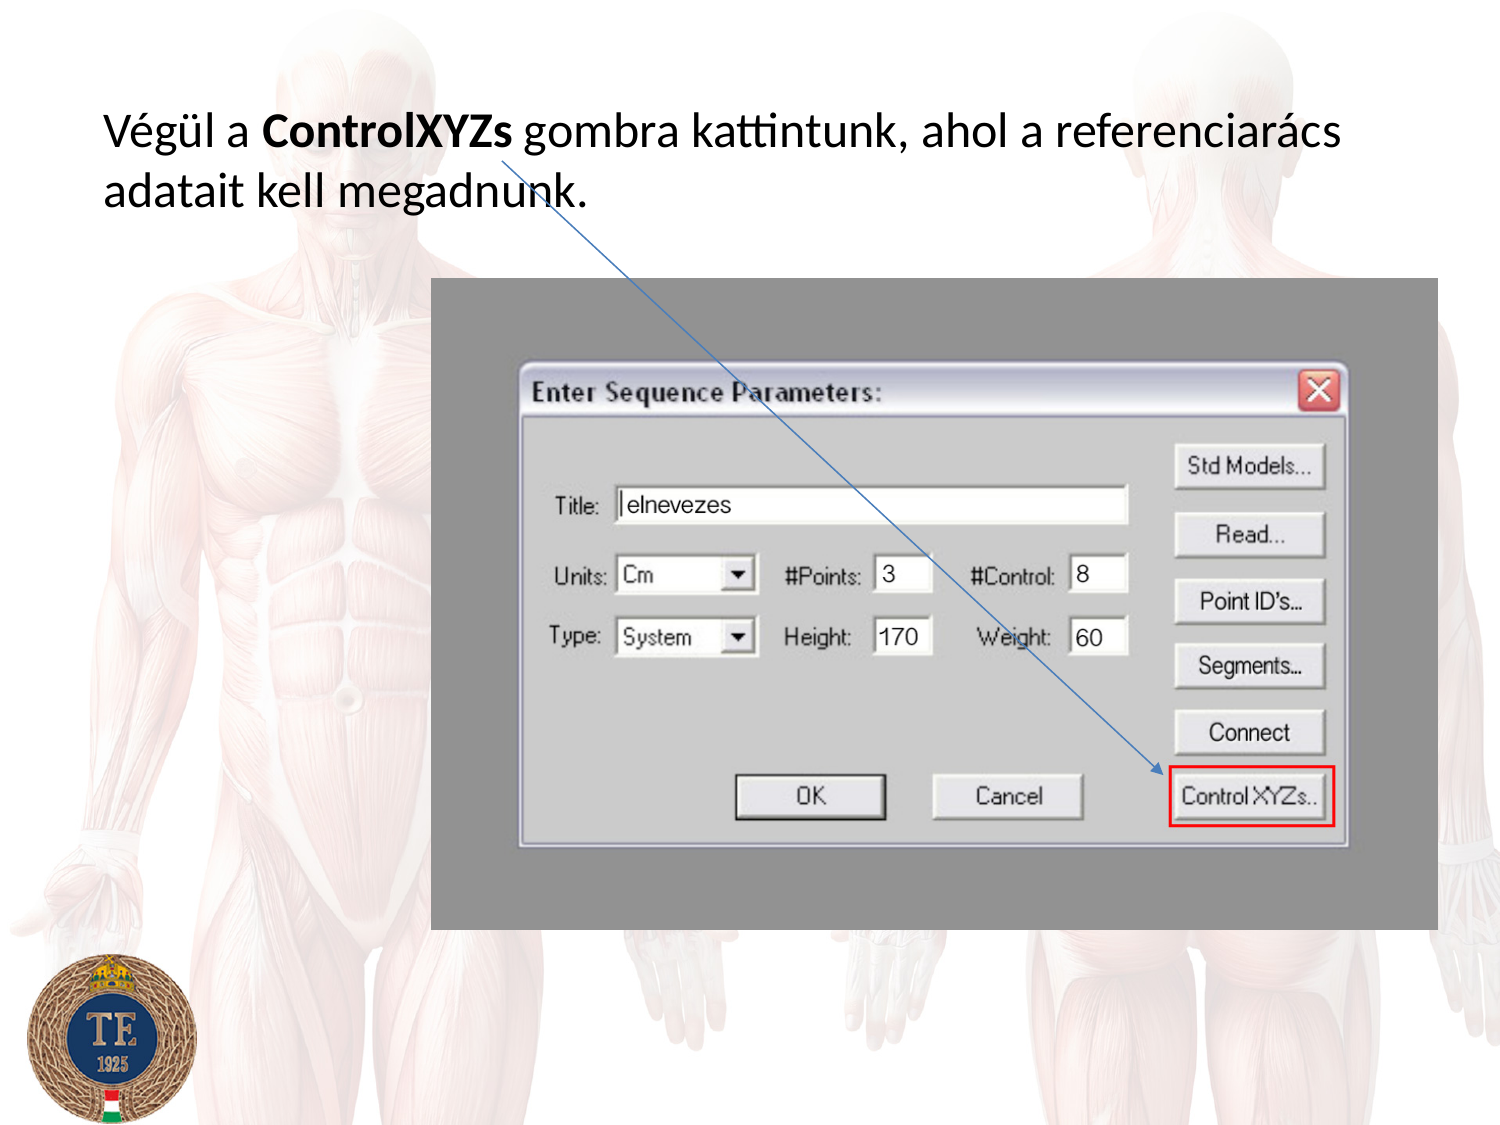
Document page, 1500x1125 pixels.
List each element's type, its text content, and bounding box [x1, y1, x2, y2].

list Végül a ControlXYZs gombra kattintunk, ahol a referenciarács adatait kell megadnunk. [88, 90, 1439, 249]
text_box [501, 160, 1164, 776]
picture [0, 0, 1500, 1125]
